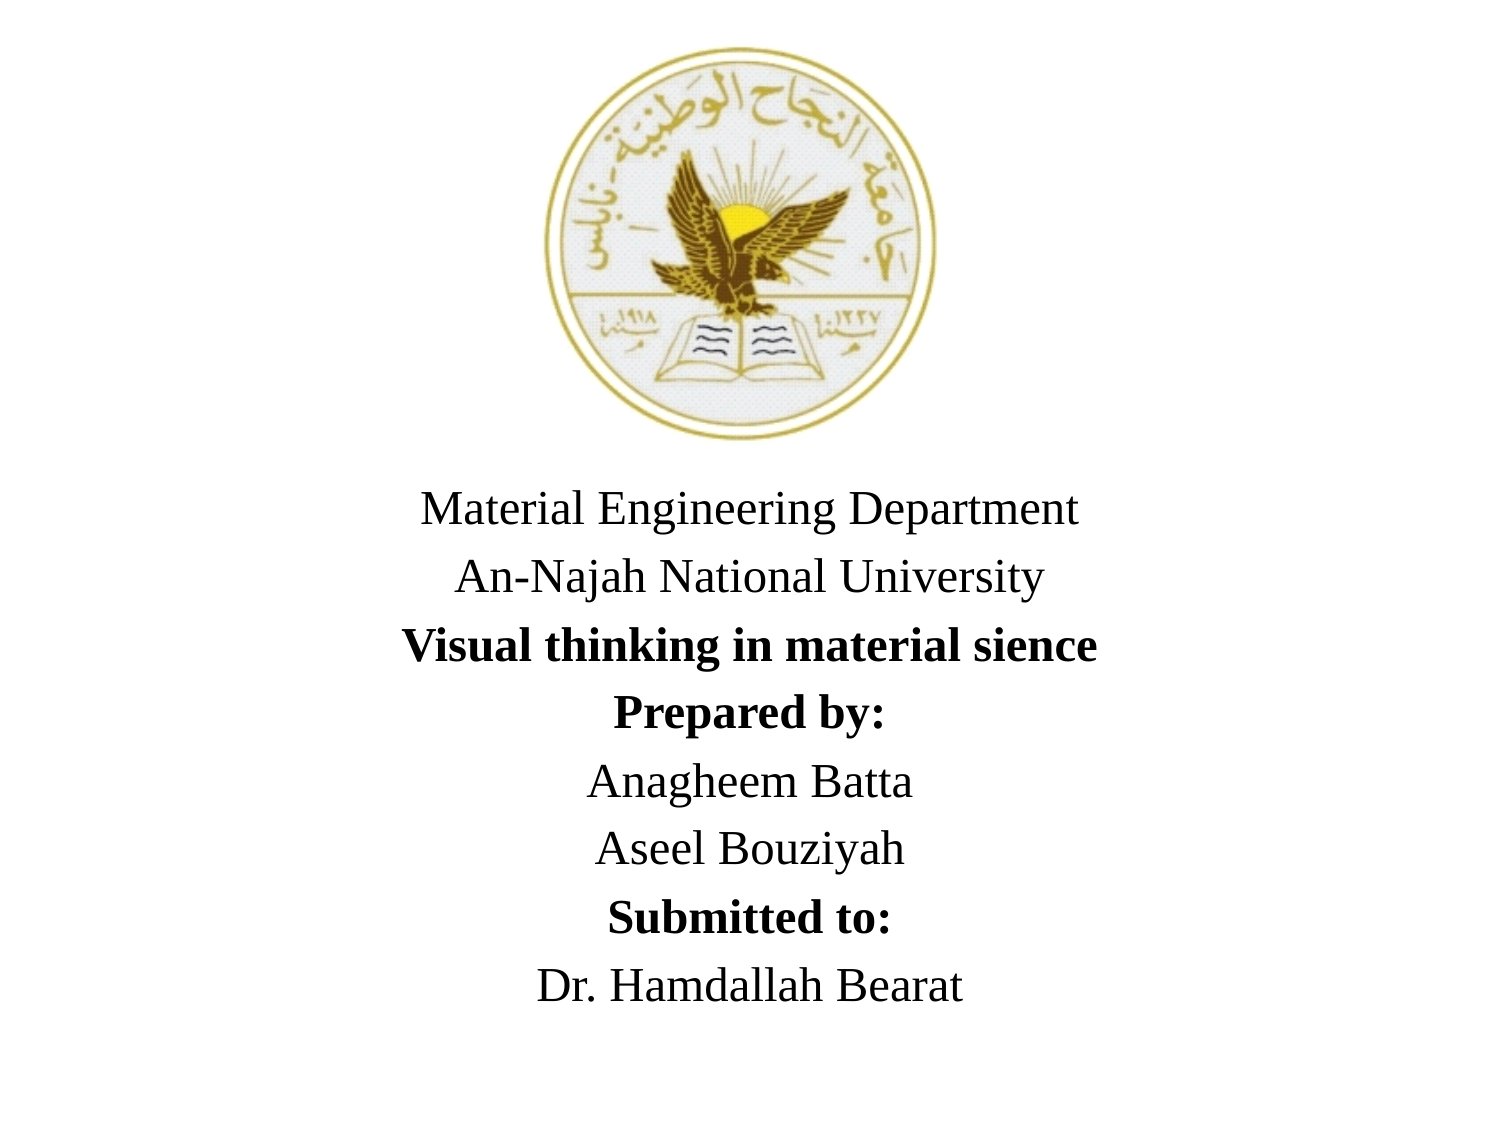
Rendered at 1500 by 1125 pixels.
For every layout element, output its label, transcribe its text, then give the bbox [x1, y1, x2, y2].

subtitle Material Engineering Department An-Najah National University Visual thinking in material sience Prepared by: Anagheem Batta Aseel Bouziyah Submitted to: Dr. Hamdallah Bearat [225, 468, 1275, 1020]
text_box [524, 37, 946, 455]
